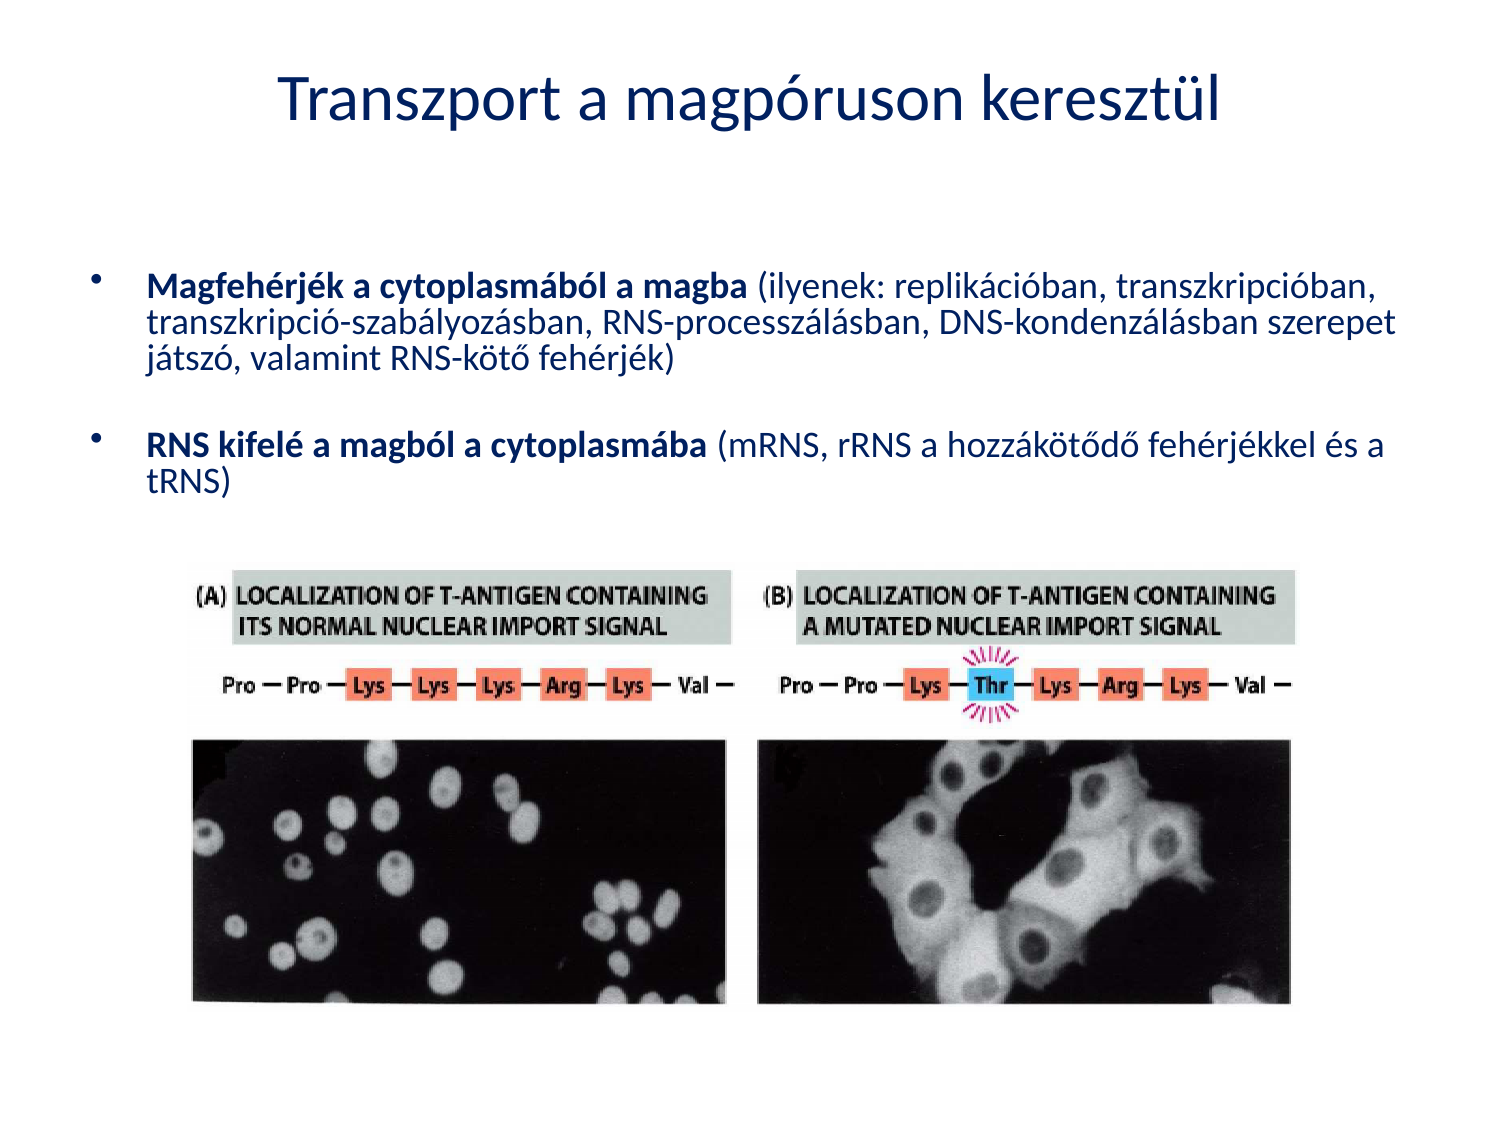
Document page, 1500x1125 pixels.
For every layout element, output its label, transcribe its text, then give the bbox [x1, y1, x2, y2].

list Magfehérjék a cytoplasmából a magba (ilyenek: replikációban, transzkripcióban, transzkripció-szabályozásban, RNS-processzálásban, DNS-kondenzálásban szerepet játszó, valamint RNS-kötő fehérjék) RNS kifelé a magból a cytoplasmába (mRNS, rRNS a hozzákötődő fehérjékkel és a tRNS) [74, 262, 1426, 563]
title Transzport a magpóruson keresztül [74, 0, 1426, 188]
picture [187, 562, 1301, 1013]
